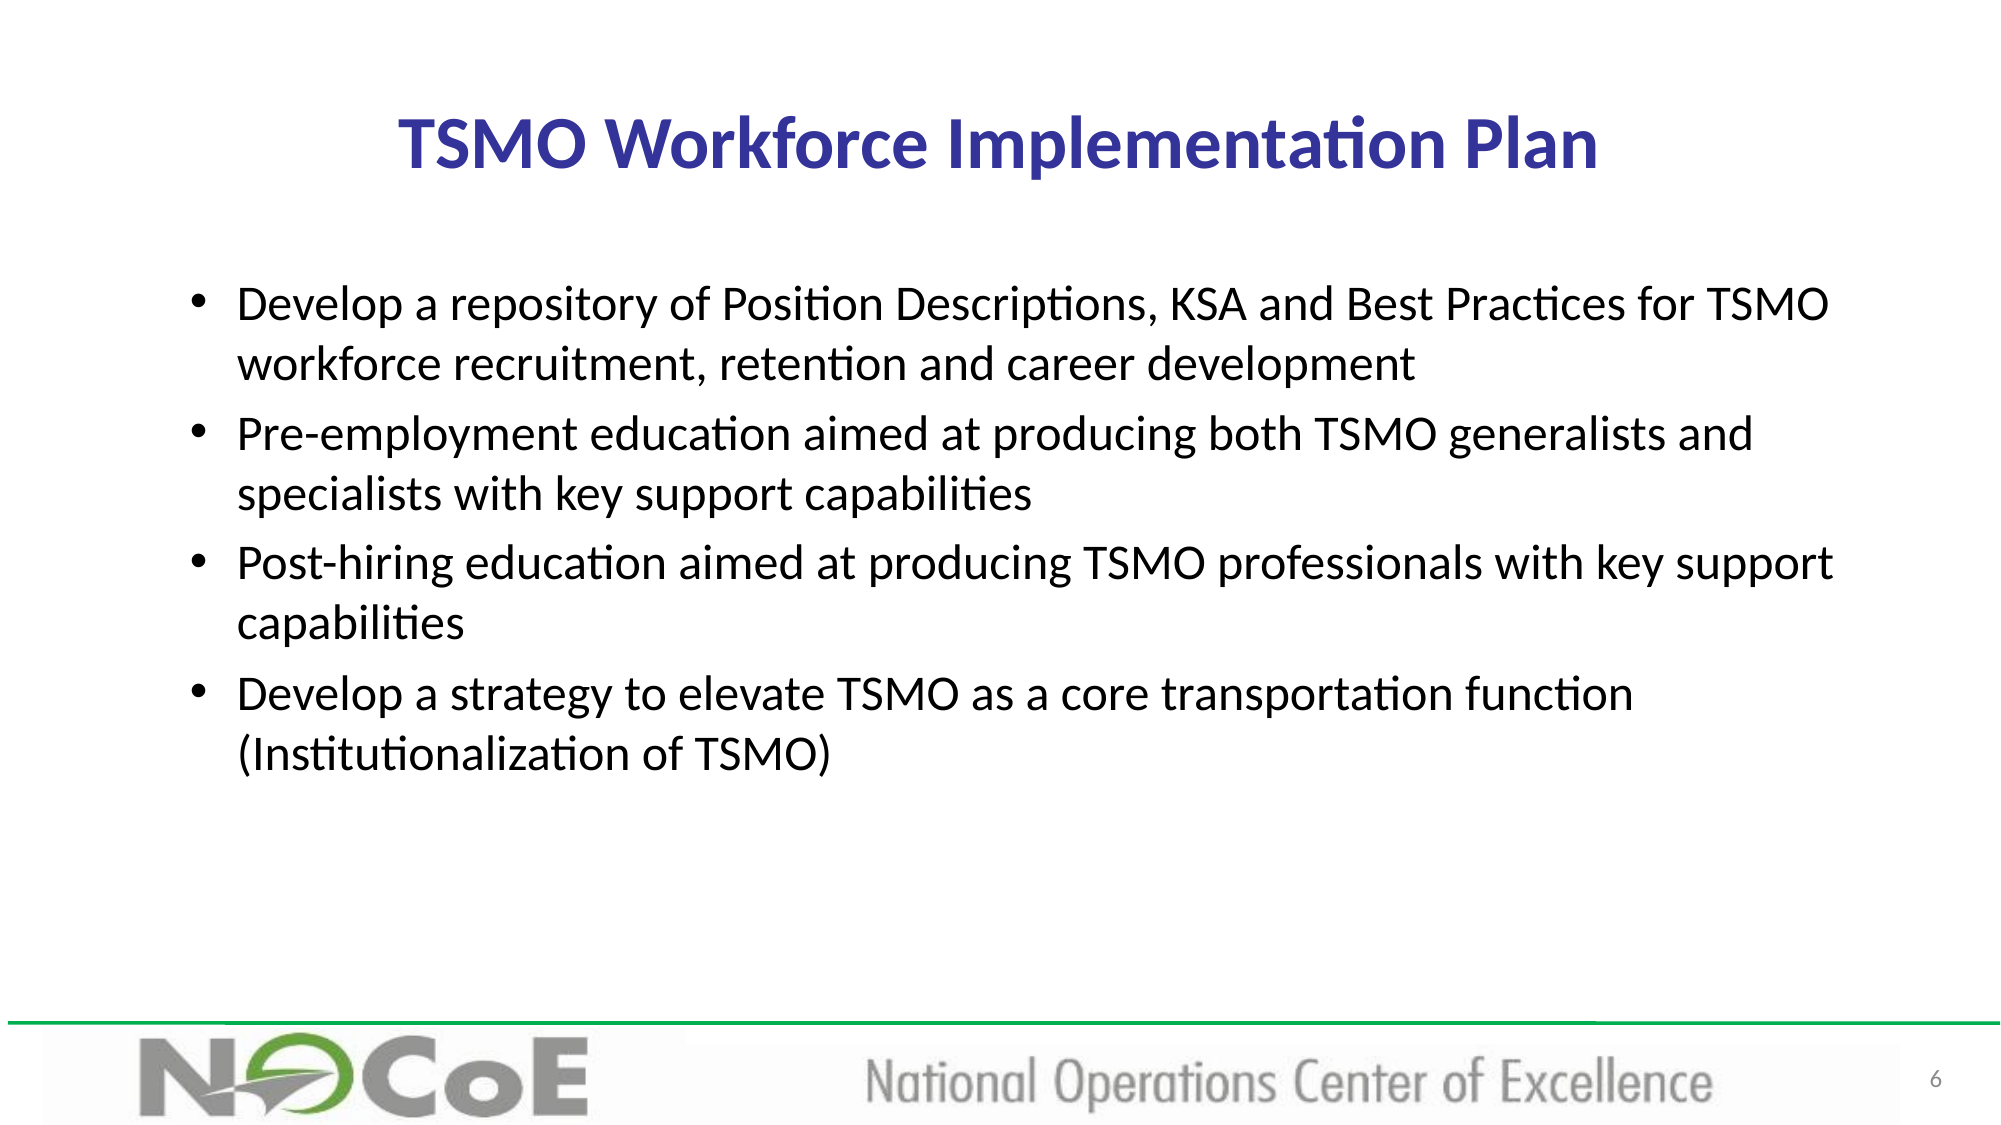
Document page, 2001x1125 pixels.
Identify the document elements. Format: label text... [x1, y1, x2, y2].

picture [43, 1027, 1900, 1125]
title TSMO Workforce Implementation Plan [99, 45, 1900, 233]
list Develop a repository of Position Descriptions, KSA and Best Practices for TSMO workforce recruitment, retention and career development Pre-employment education aimed at producing both TSMO generalists and specialists with key support capabilities Post-hiring education aimed at producing TSMO professionals with key support capabilities Develop a strategy to elevate TSMO as a core transportation function (Institutionalization of TSMO) [99, 262, 1900, 1005]
slide_number 6 [1490, 1047, 1958, 1108]
